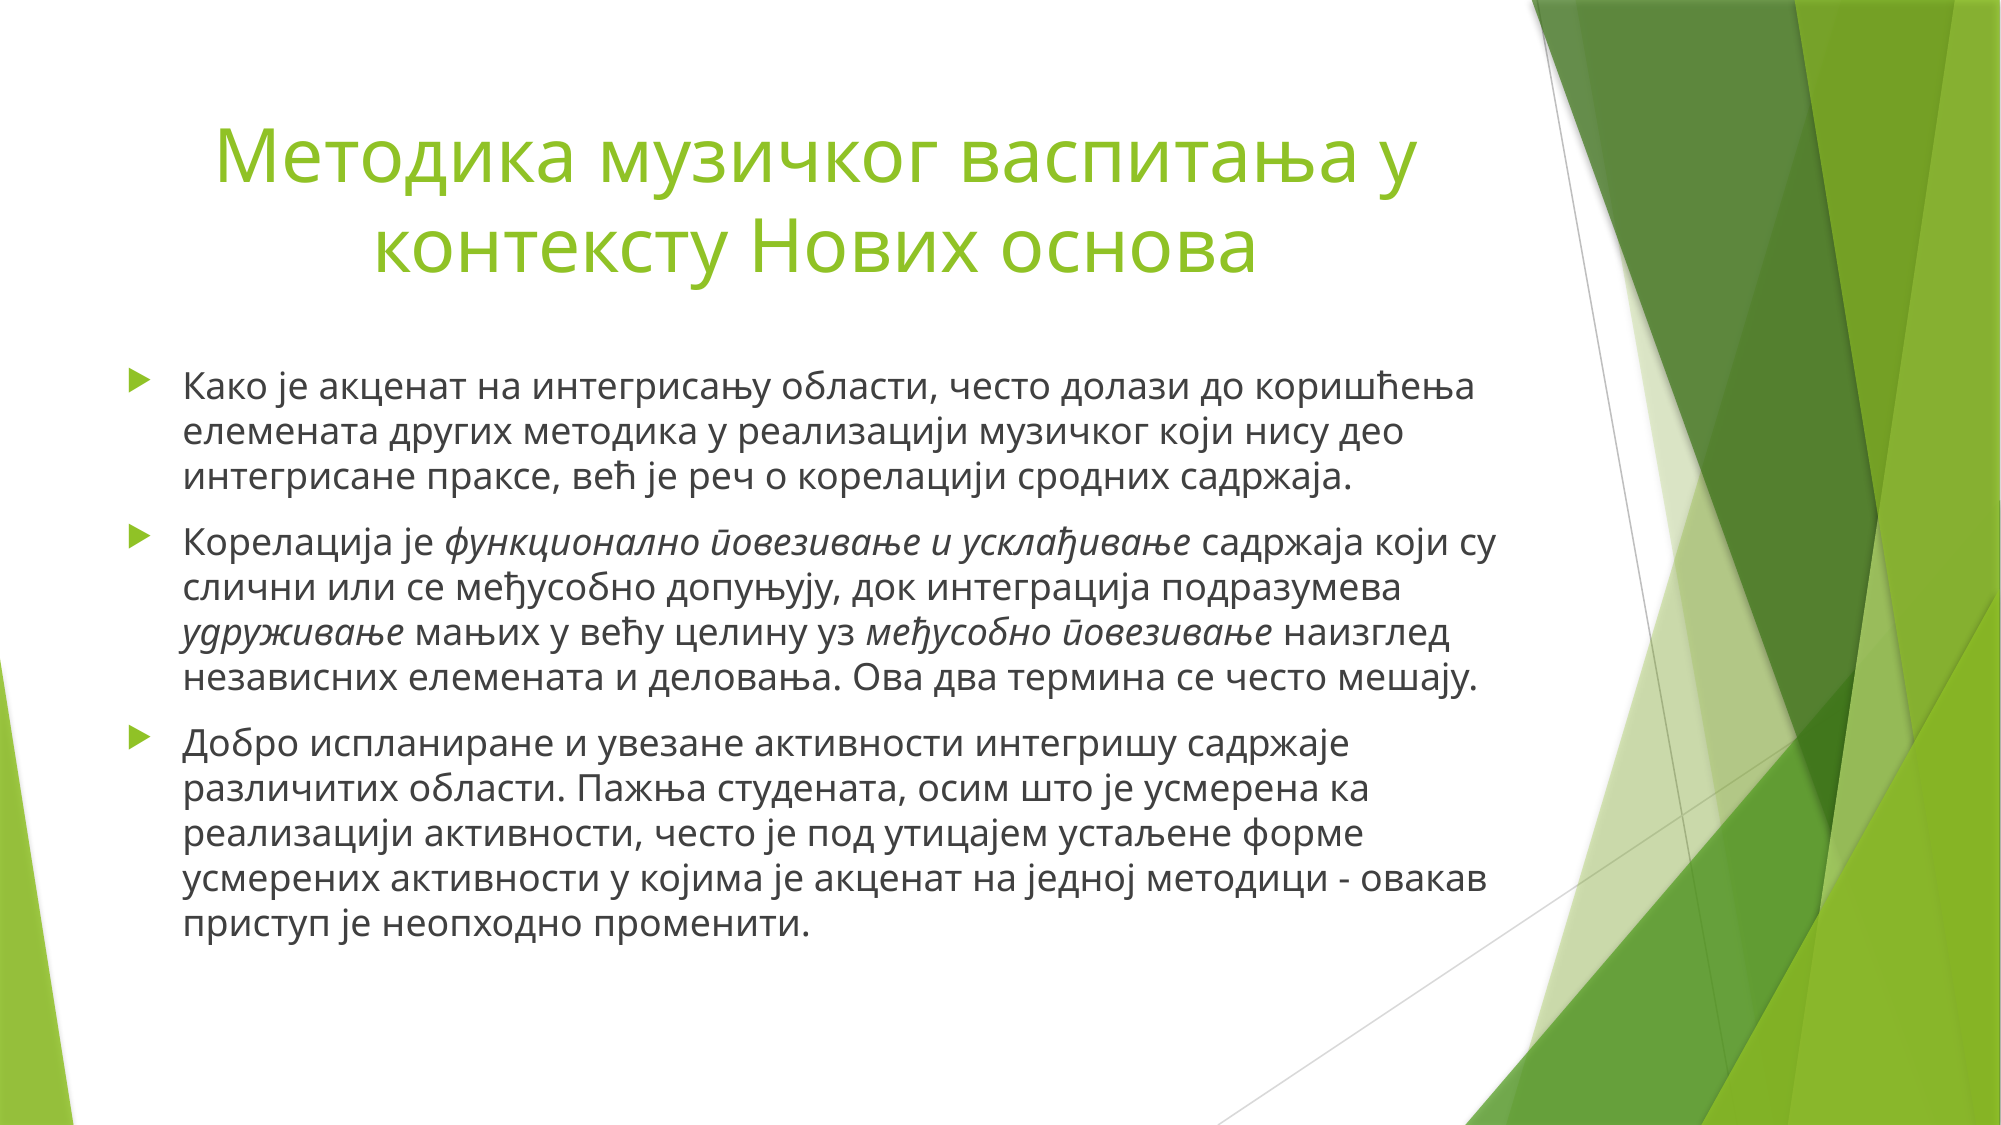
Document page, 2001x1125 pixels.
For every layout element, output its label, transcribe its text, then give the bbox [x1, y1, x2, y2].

list Како је акценат на интегрисању области, често долази до коришћења елемената других методика у реализацији музичког који нису део интегрисане праксе, већ је реч о корелацији сродних садржаја. Корелација је функционално повезивање и усклађивање садржаја који су слични или се међусобно допуњују, док интеграција подразумева удруживање мањих у већу целину уз међусобно повезивање наизглед независних елемената и деловања. Ова два термина се често мешају. Добро испланиране и увезане активности интегришу садржаје различитих области. Пажња студената, осим што је усмерена ка реализацији активности, често је под утицајем устаљене форме усмерених активности у којима је акценат на једној методици - овакав приступ је неопходно променити. [111, 354, 1522, 992]
title Методика музичког васпитања у контексту Нових основа [111, 99, 1522, 317]
